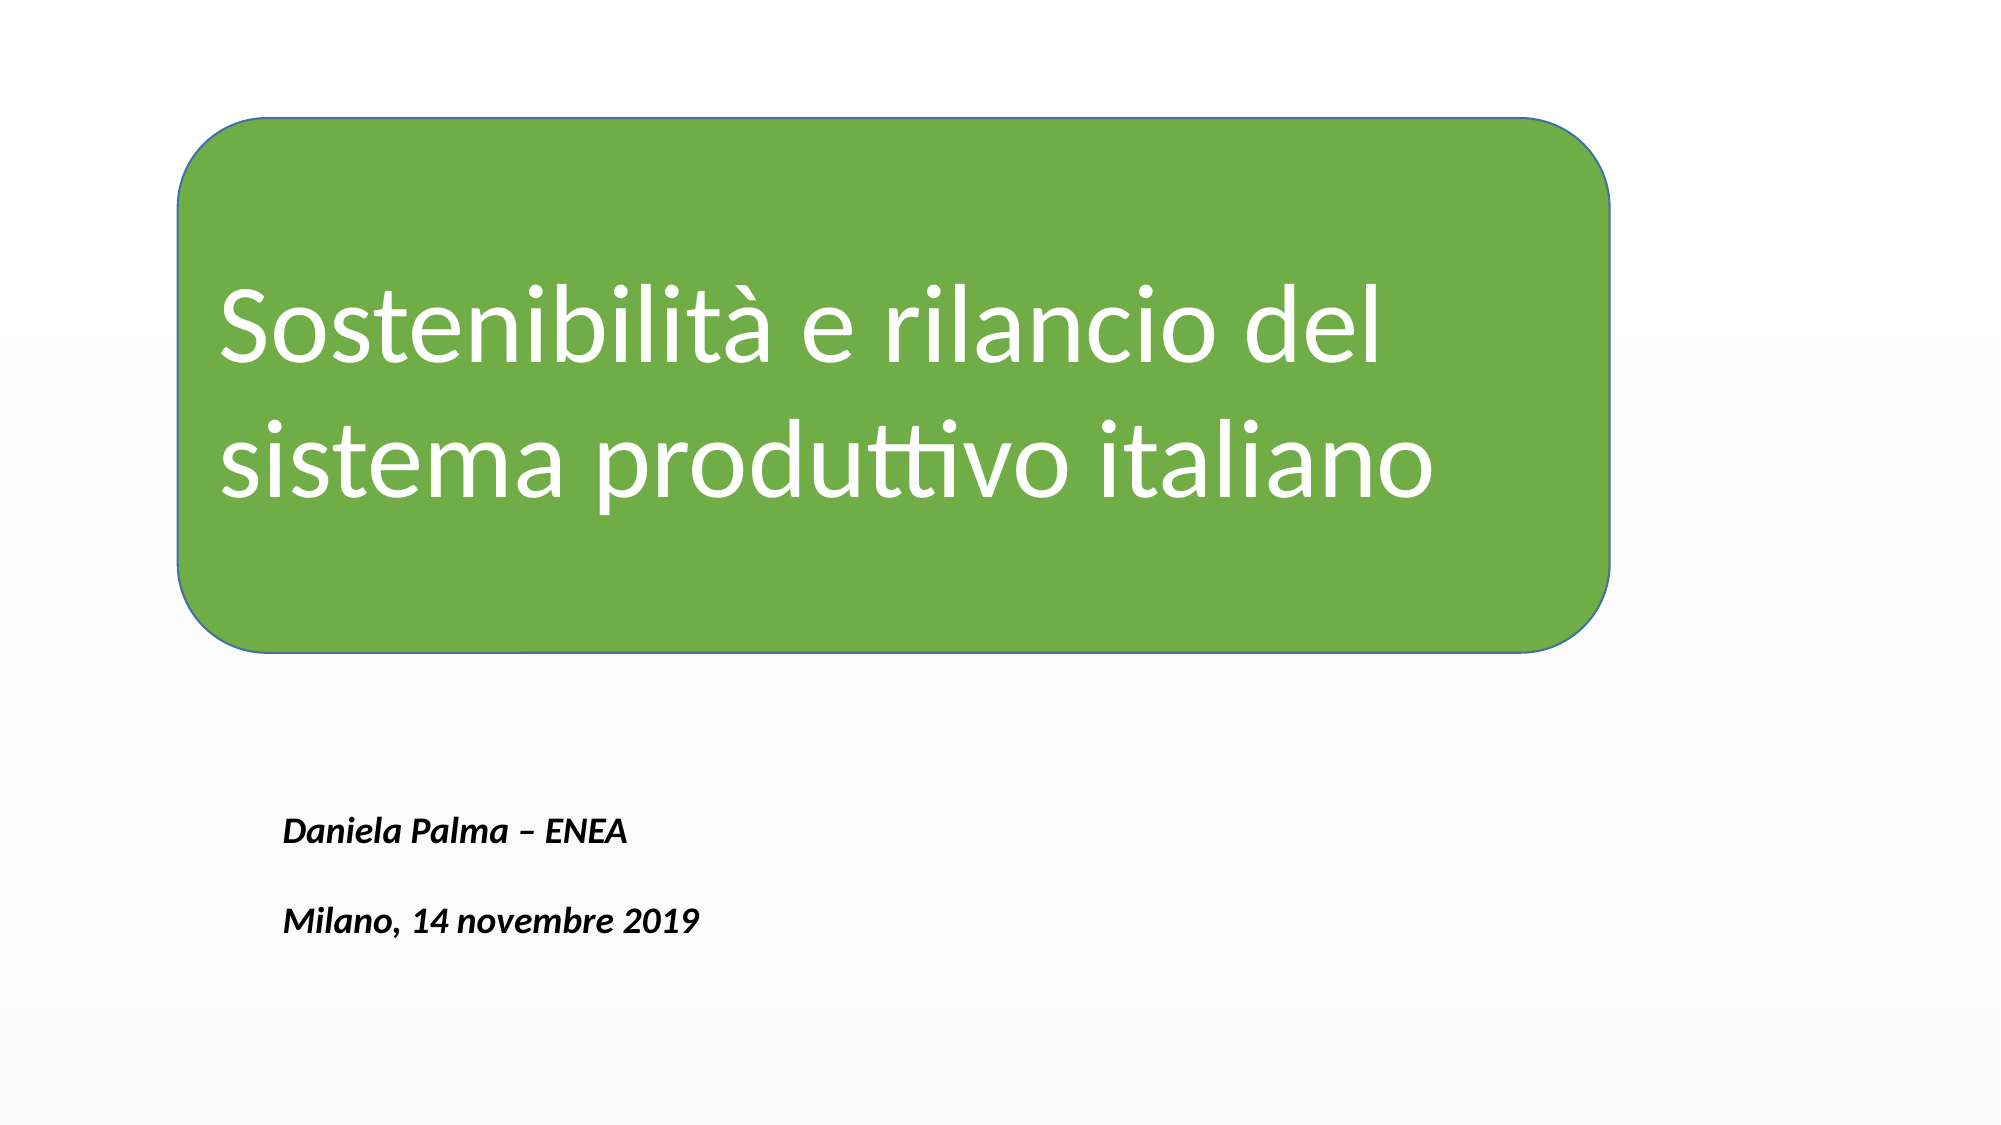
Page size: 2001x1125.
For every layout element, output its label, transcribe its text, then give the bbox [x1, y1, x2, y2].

text_box Daniela Palma – ENEA Milano, 14 novembre 2019 [267, 798, 714, 949]
text_box Sostenibilità e rilancio del sistema produttivo italiano [176, 117, 1611, 654]
